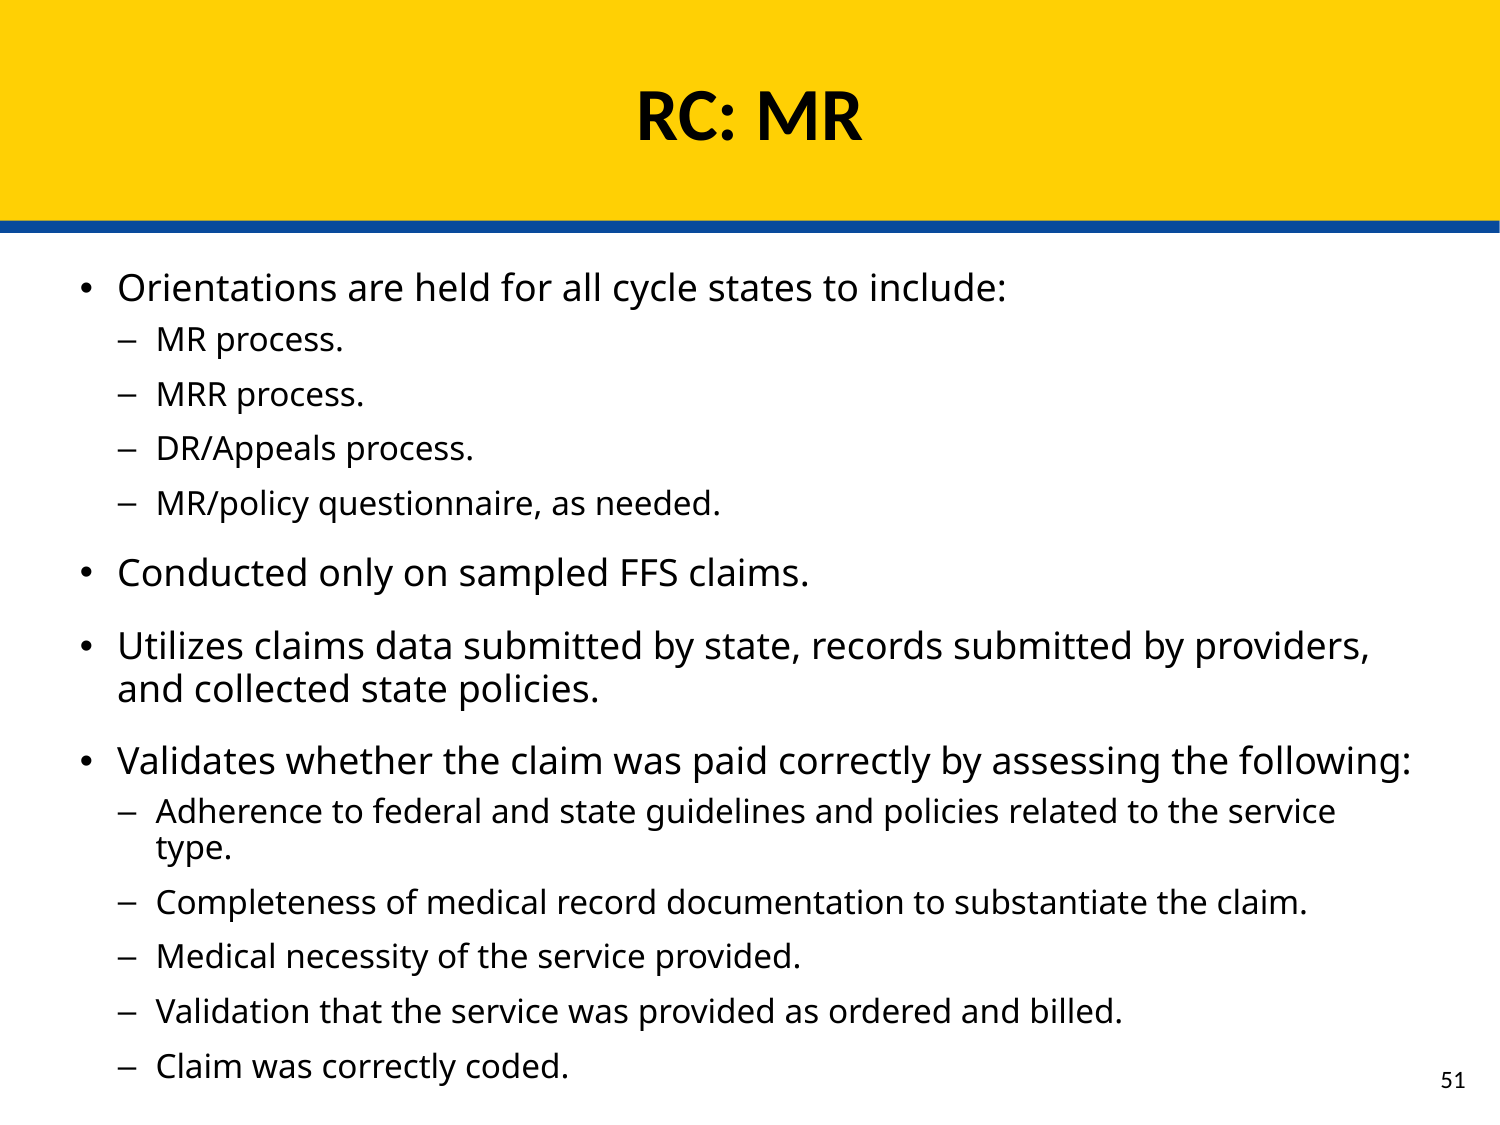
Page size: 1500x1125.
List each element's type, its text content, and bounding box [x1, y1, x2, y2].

title RC: MR [0, 0, 1500, 221]
text_box Orientations are held for all cycle states to include: MR process. MRR process. DR/Appeals process. MR/policy questionnaire, as needed. Conducted only on sampled FFS claims. Utilizes claims data submitted by state, records submitted by providers, and collected state policies. Validates whether the claim was paid correctly by assessing the following: Adherence to federal and state guidelines and policies related to the service type. Completeness of medical record documentation to substantiate the claim. Medical necessity of the service provided. Validation that the service was provided as ordered and billed. Claim was correctly coded. [65, 262, 1435, 1093]
slide_number 50 [1409, 1048, 1481, 1109]
